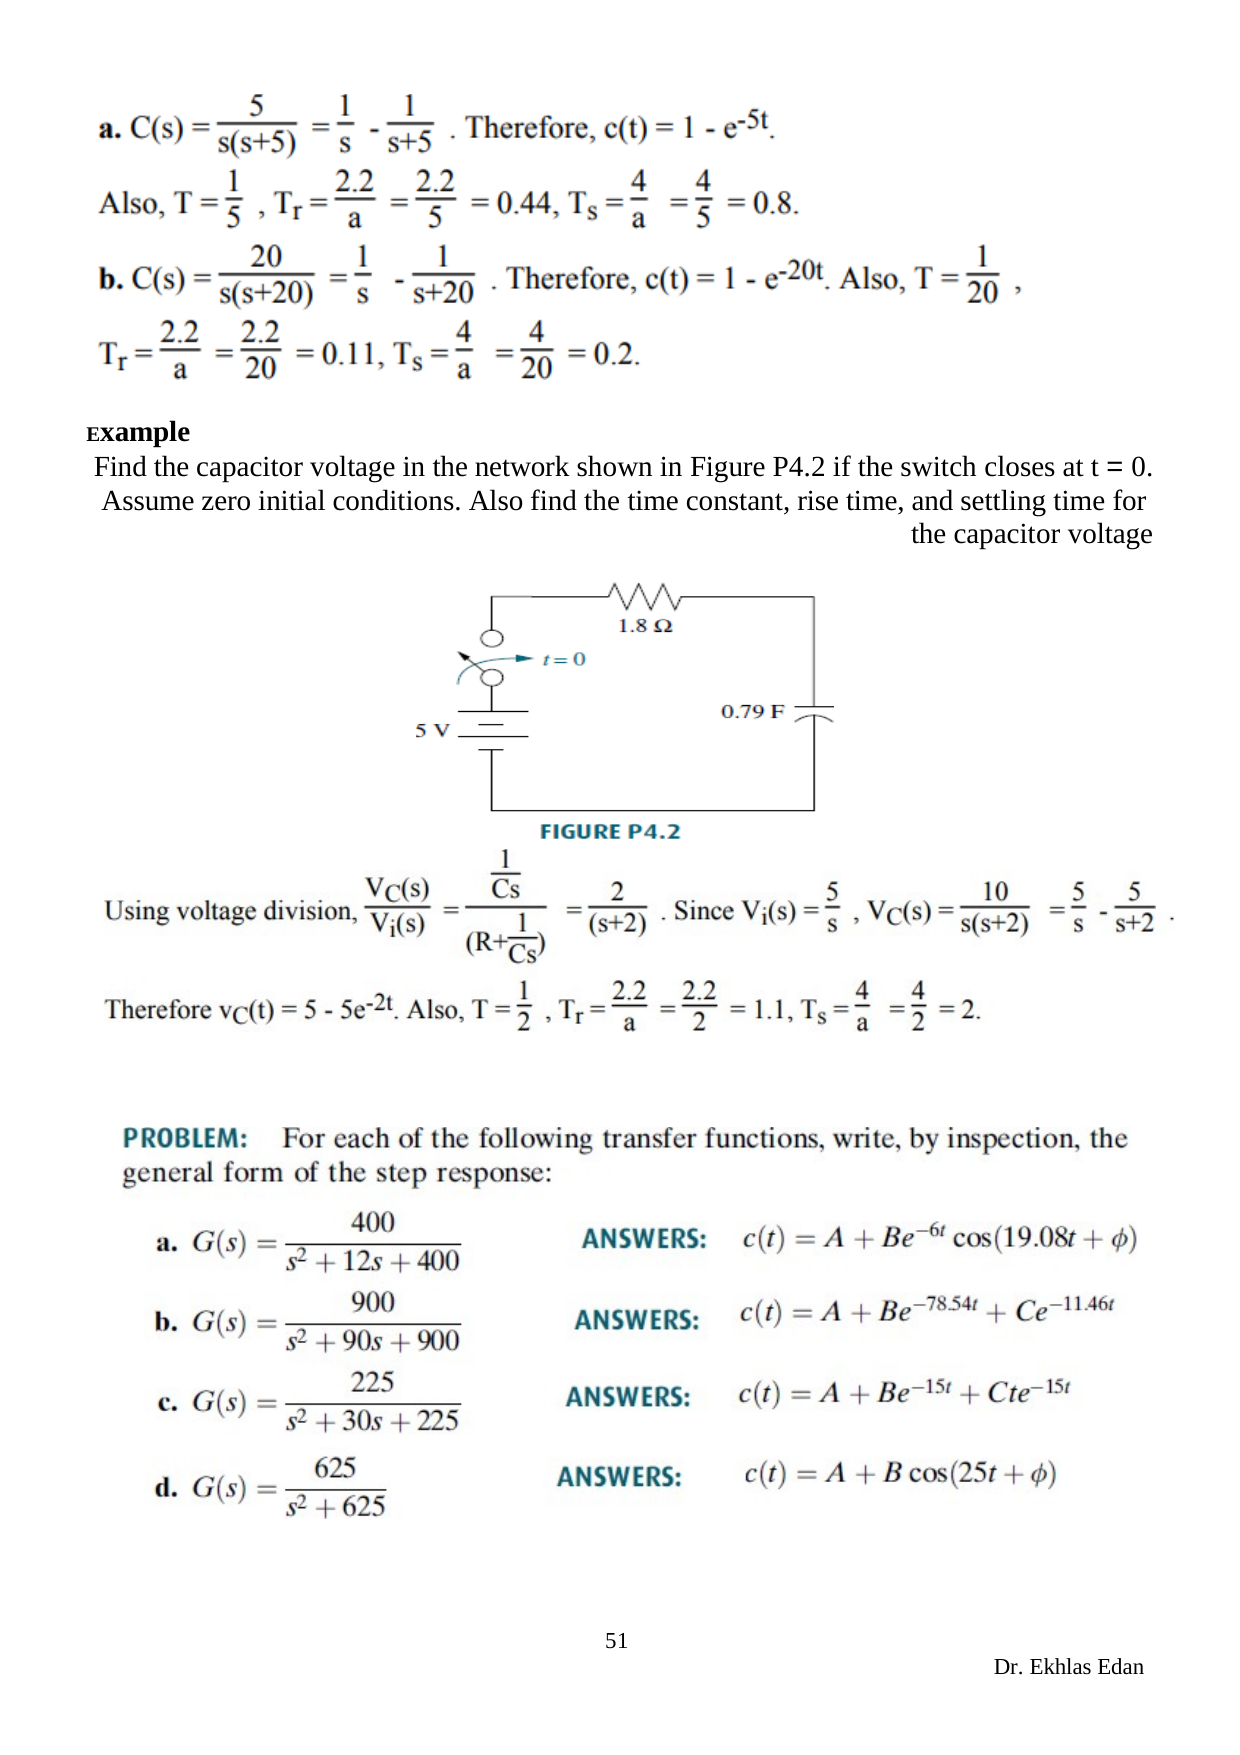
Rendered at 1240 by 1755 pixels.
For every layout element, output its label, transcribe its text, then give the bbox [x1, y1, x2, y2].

text_box Example Find the capacitor voltage in the network shown in Figure P4.2 if the switch closes at t = 0. Assume zero initial conditions. Also find the time constant, rise time, and settling time for the capacitor voltage [86, 411, 1156, 550]
text_box [103, 849, 1175, 1032]
text_box [121, 1127, 1138, 1519]
slide_number 51 [600, 1625, 633, 1755]
text_box [416, 582, 834, 840]
text_box [97, 94, 1022, 380]
footer Dr. Ekhlas Edan [991, 1652, 1147, 1755]
